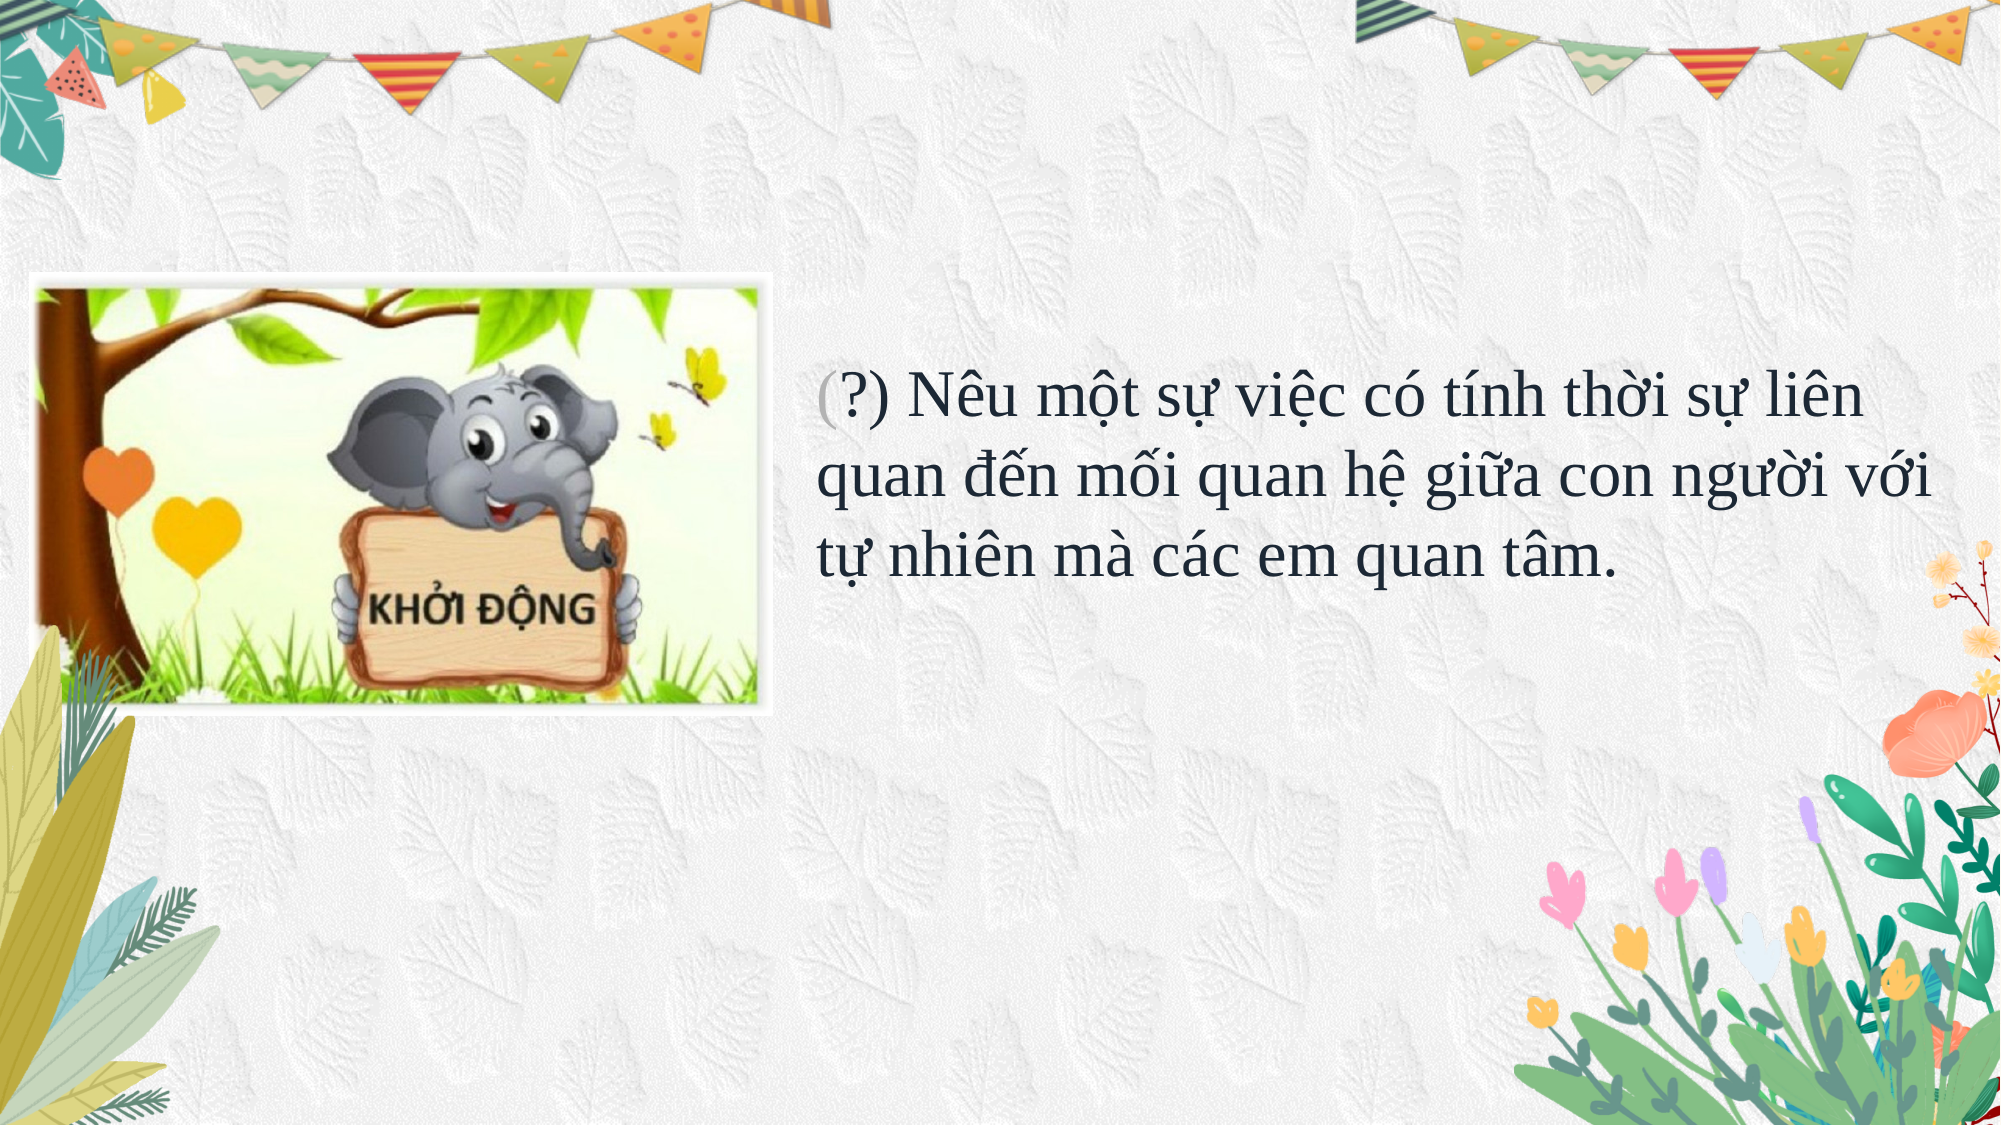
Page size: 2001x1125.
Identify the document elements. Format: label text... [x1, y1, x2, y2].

picture [0, 0, 2001, 1125]
text_box (?) Nêu một sự việc có tính thời sự liên quan đến mối quan hệ giữa con người với tự nhiên mà các em quan tâm. [802, 342, 1974, 598]
